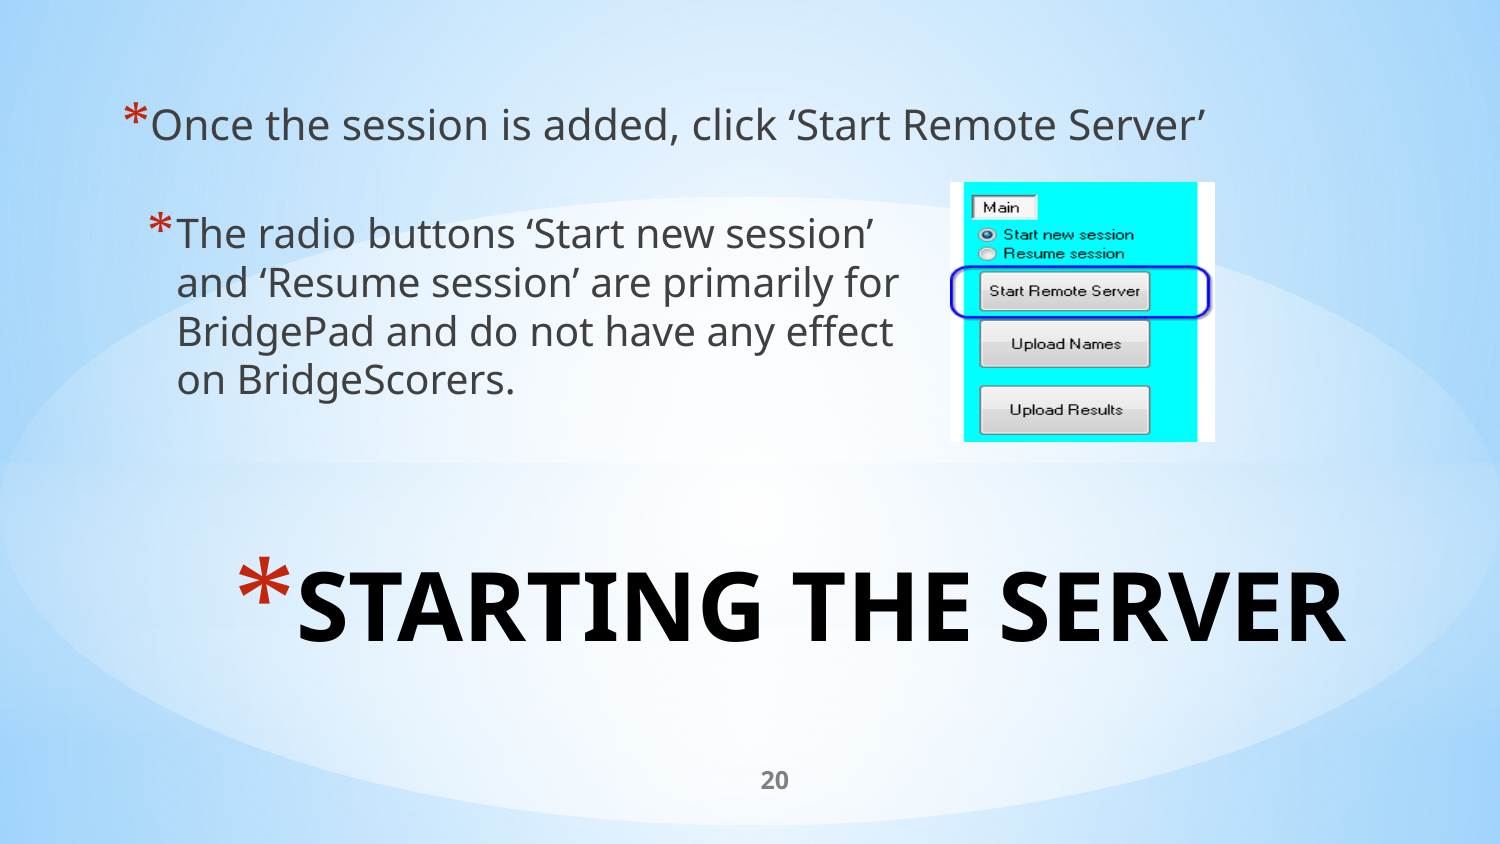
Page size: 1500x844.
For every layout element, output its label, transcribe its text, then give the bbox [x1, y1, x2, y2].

title STARTING THE SERVER [88, 537, 1363, 679]
text_box The radio buttons ‘Start new session’ and ‘Resume session’ are primarily for BridgePad and do not have any effect on BridgeScorers. [125, 200, 928, 413]
list Once the session is added, click ‘Start Remote Server’ [100, 90, 1341, 157]
picture [950, 182, 1216, 442]
slide_number 20 [624, 759, 925, 805]
